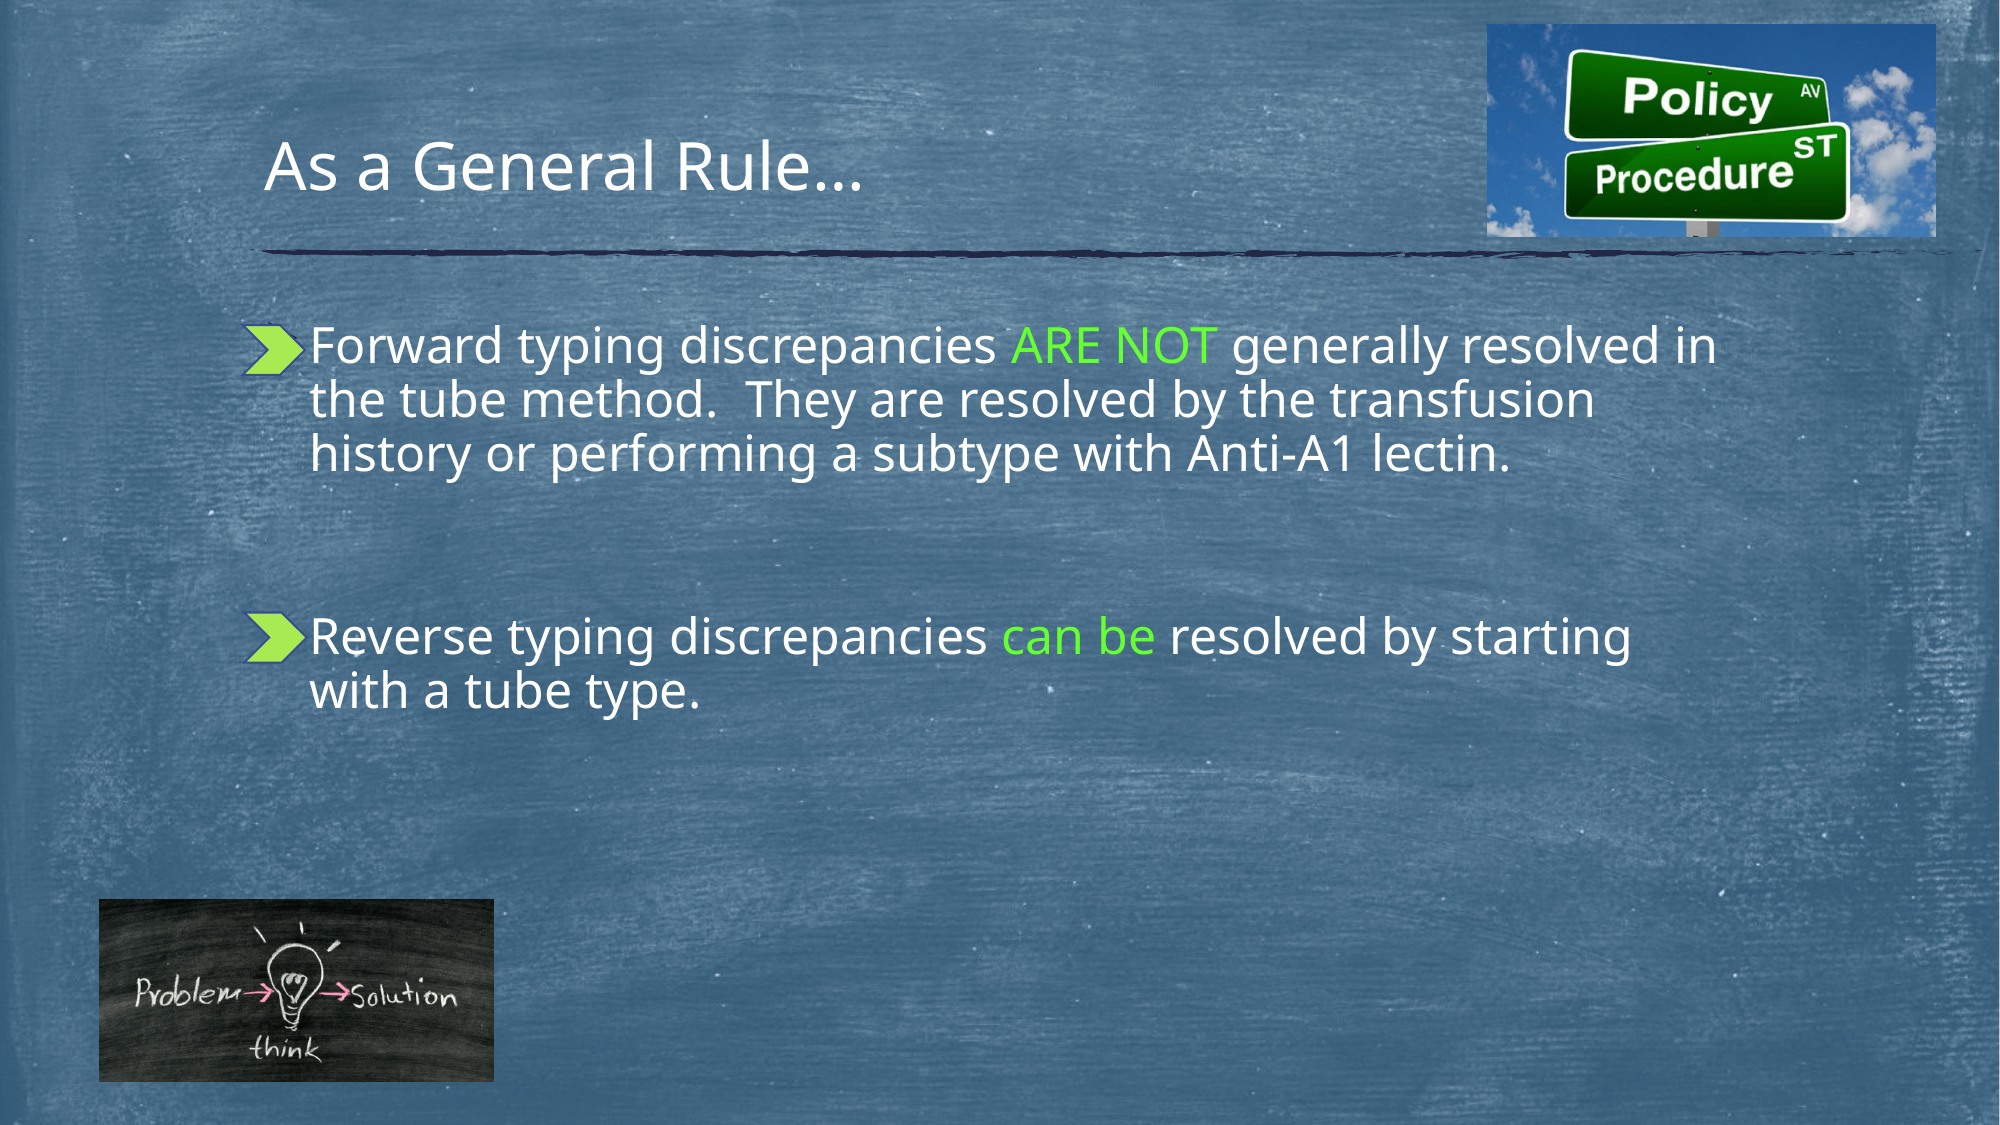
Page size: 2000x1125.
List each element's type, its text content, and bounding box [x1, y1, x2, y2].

picture [99, 899, 494, 1082]
picture [1487, 24, 1936, 237]
text_box [240, 323, 307, 377]
text_box [241, 611, 309, 664]
title As a General Rule… [249, 45, 1486, 213]
list Forward typing discrepancies ARE NOT generally resolved in the tube method. They are resolved by the transfusion history or performing a subtype with Anti-A1 lectin. Reverse typing discrepancies can be resolved by starting with a tube type. [249, 312, 1750, 1013]
